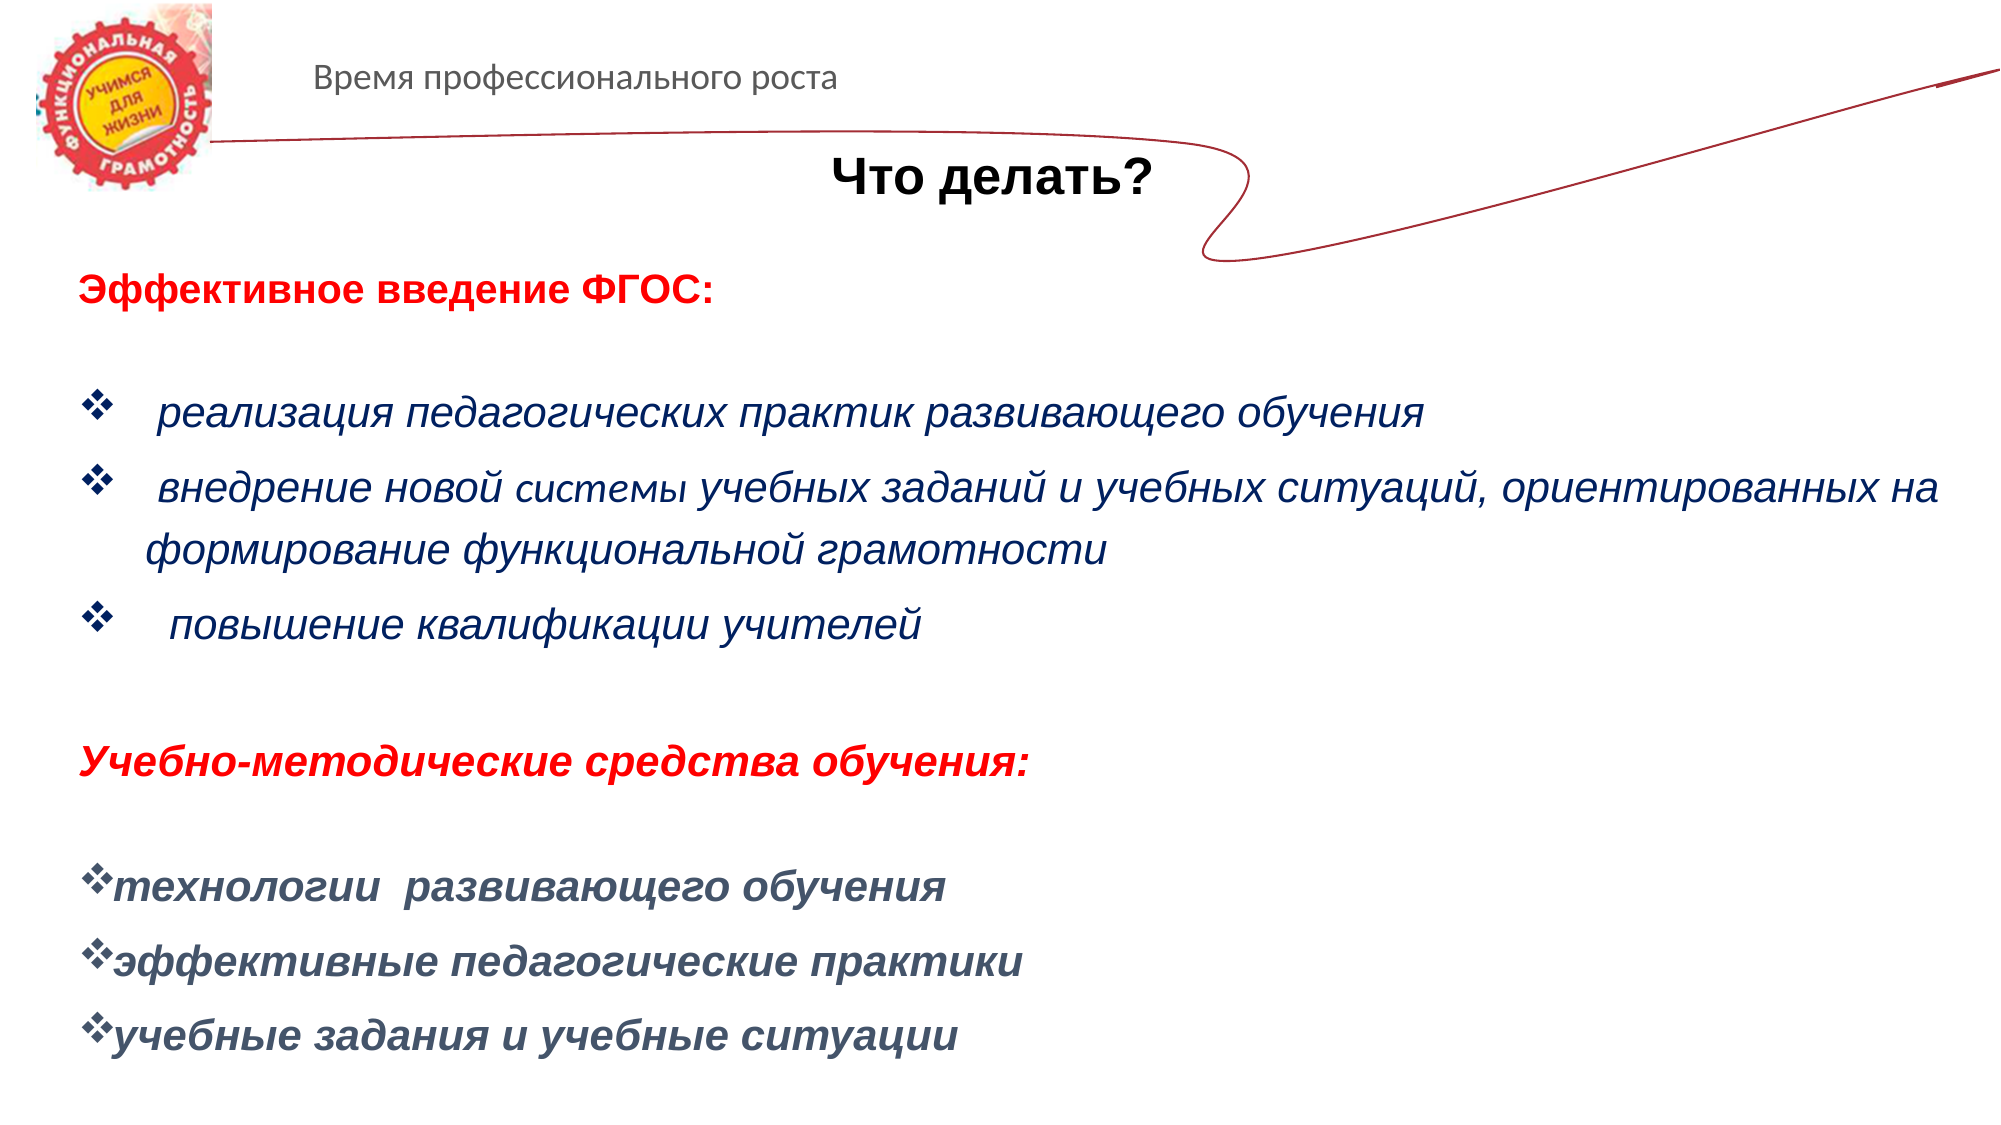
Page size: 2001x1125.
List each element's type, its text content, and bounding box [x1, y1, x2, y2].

picture [36, 0, 212, 192]
title Что делать? [137, 141, 1863, 221]
list Эффективное введение ФГОС: реализация педагогических практик развивающего обучения внедрение новой системы учебных заданий и учебных ситуаций, ориентированных на формирование функциональной грамотности повышение квалификации учителей Учебно-методические средства обучения: технологии развивающего обучения эффективные педагогические практики учебные задания и учебные ситуации [63, 221, 2000, 1072]
text_box [212, 68, 2000, 141]
text_box Время профессионального роста [298, 44, 863, 105]
